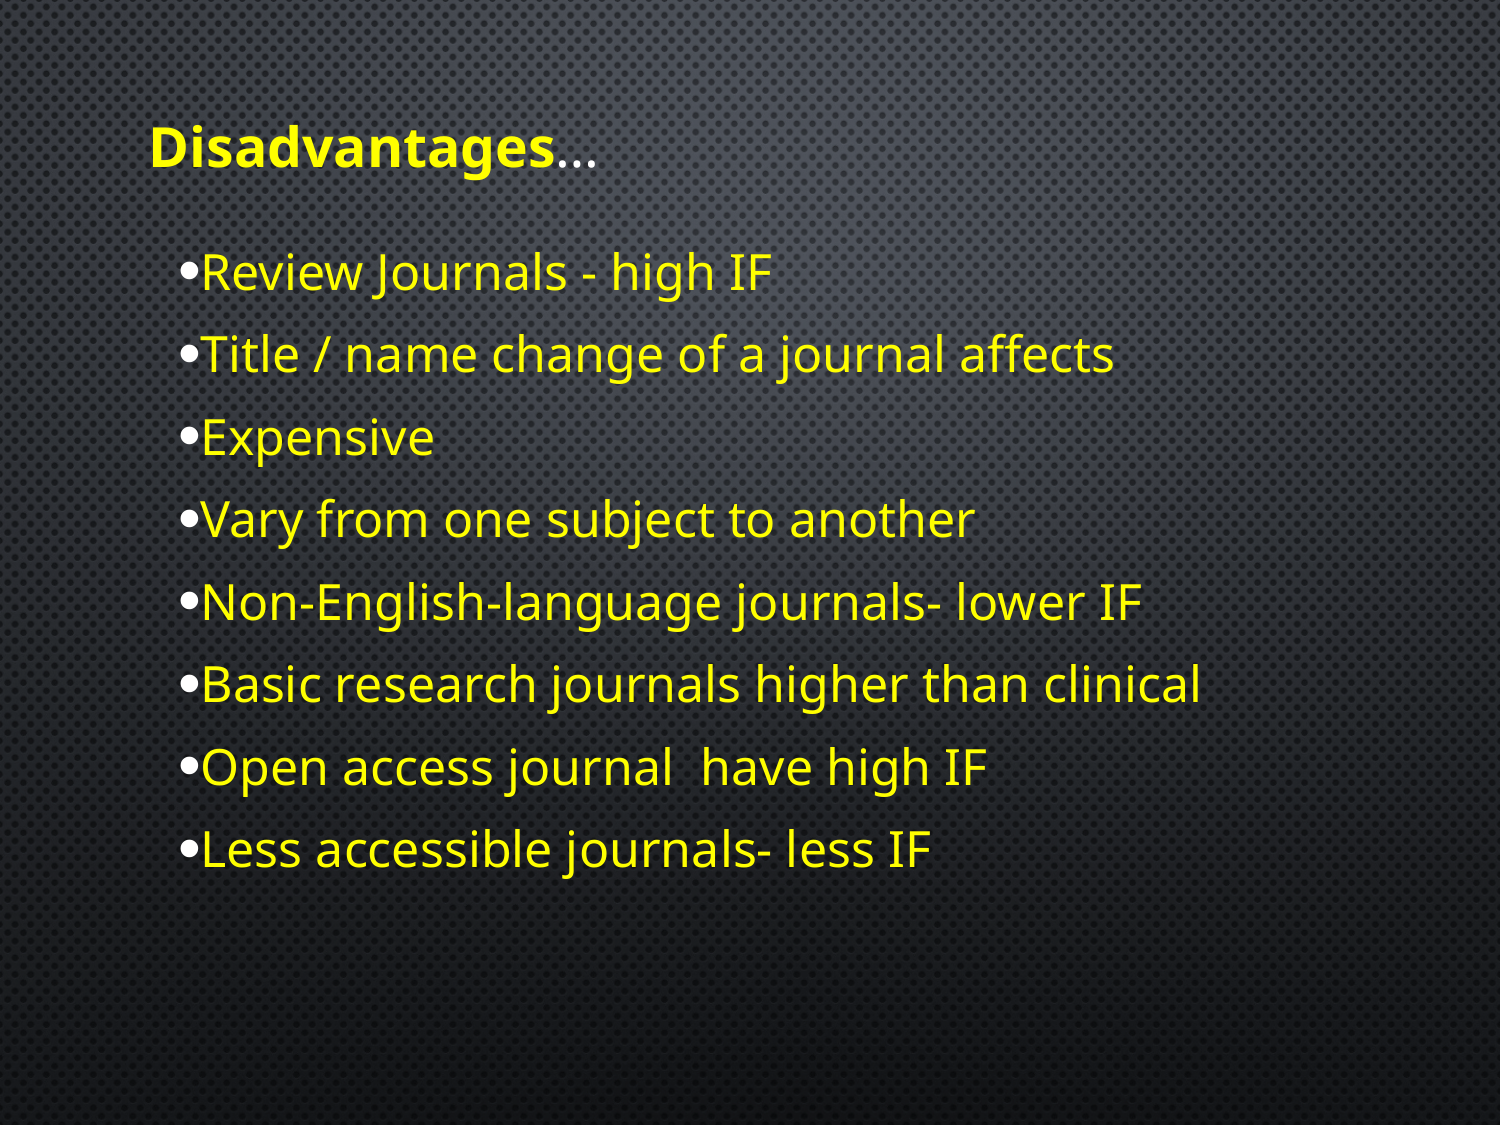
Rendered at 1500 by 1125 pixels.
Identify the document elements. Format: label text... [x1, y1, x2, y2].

title Disadvantages… [133, 37, 1367, 219]
list Review Journals - high IF Title / name change of a journal affects Expensive Vary from one subject to another Non-English-language journals- lower IF Basic research journals higher than clinical Open access journal have high IF Less accessible journals- less IF [75, 219, 1425, 1029]
